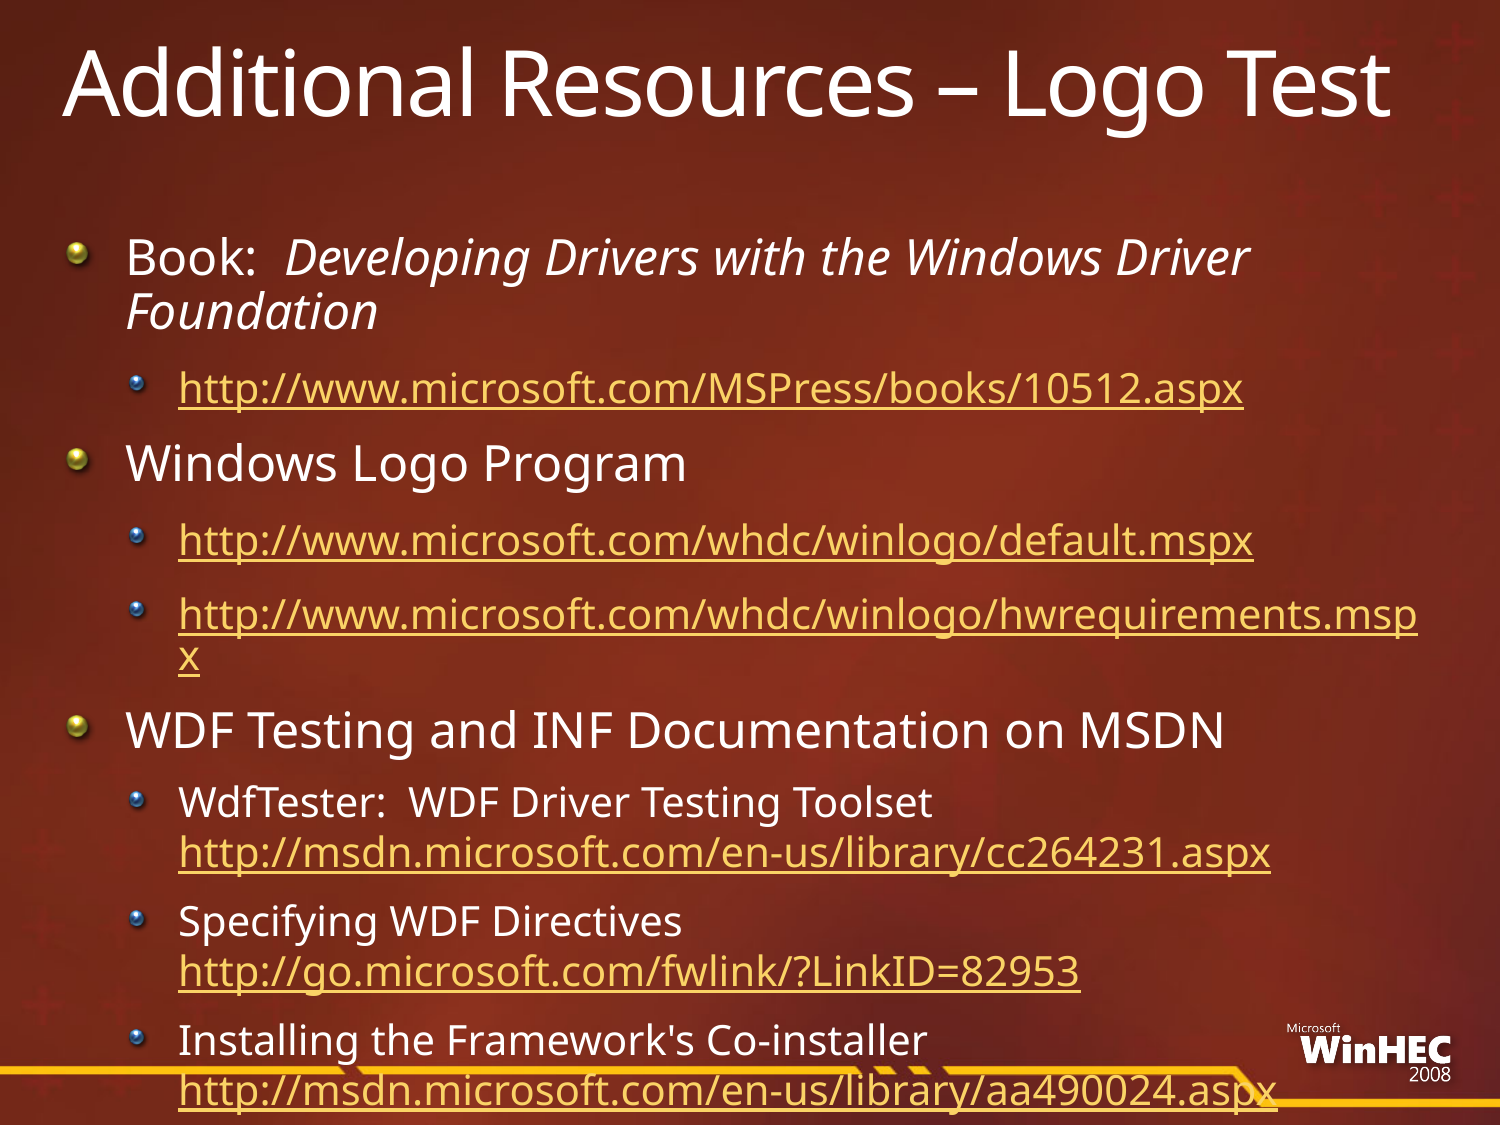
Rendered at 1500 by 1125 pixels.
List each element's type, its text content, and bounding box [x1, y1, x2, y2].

picture [0, 0, 1500, 1125]
list Book: Developing Drivers with the Windows Driver Foundation http://www.microsoft.com/MSPress/books/10512.aspx Windows Logo Program http://www.microsoft.com/whdc/winlogo/default.mspx http://www.microsoft.com/whdc/winlogo/hwrequirements.mspx WDF Testing and INF Documentation on MSDN WdfTester: WDF Driver Testing Toolset http://msdn.microsoft.com/en-us/library/cc264231.aspx Specifying WDF Directives http://go.microsoft.com/fwlink/?LinkID=82953 Installing the Framework's Co-installer http://msdn.microsoft.com/en-us/library/aa490024.aspx [62, 231, 1438, 1049]
title Additional Resources – Logo Test [62, 37, 1438, 138]
